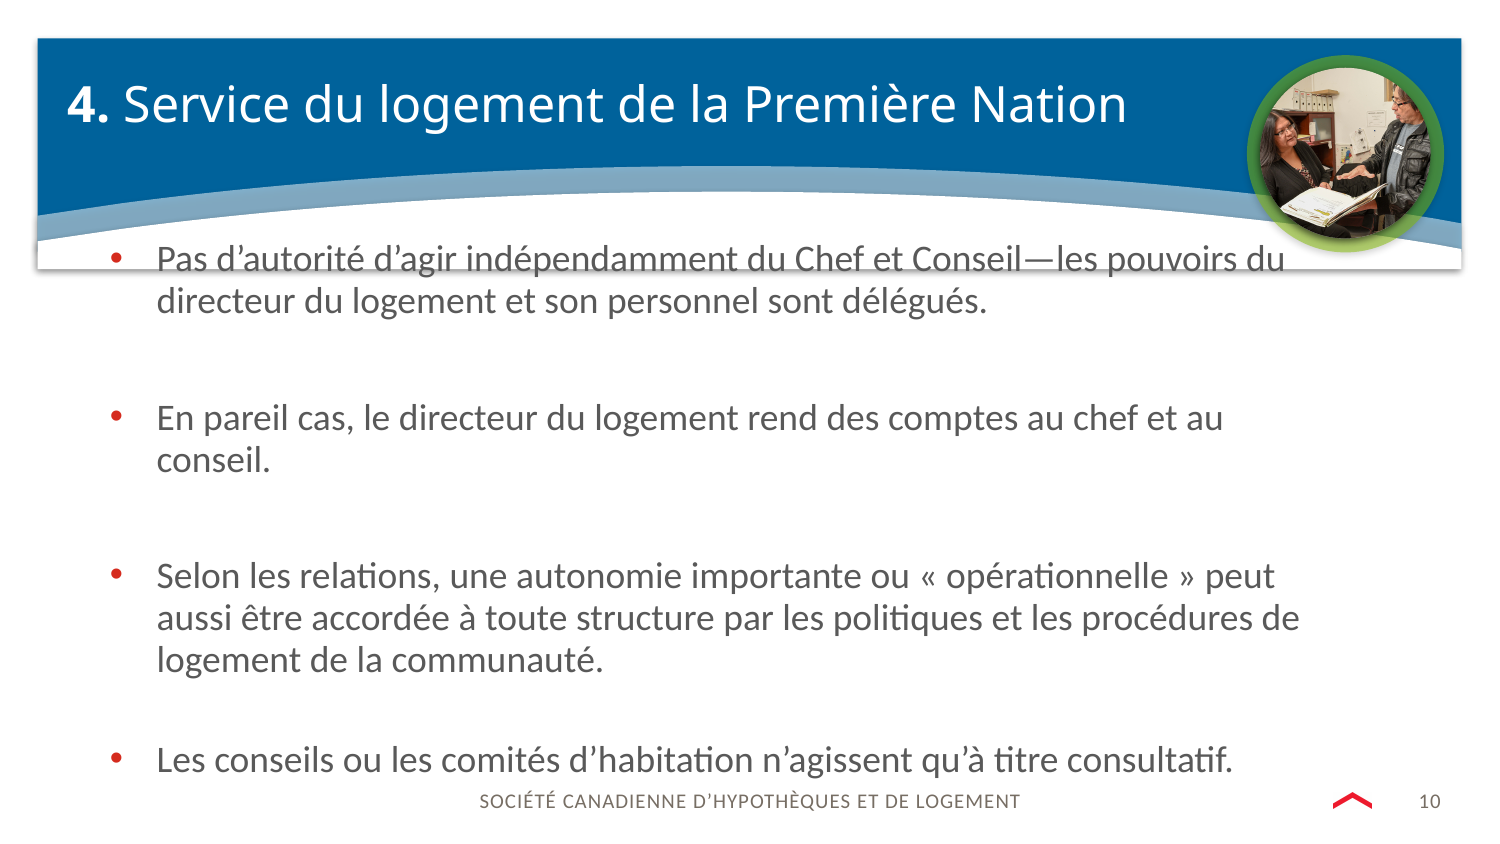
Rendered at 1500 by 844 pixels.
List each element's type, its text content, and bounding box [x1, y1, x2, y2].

picture [1333, 792, 1371, 809]
title 4. Service du logement de la Première Nation [52, 38, 1233, 173]
picture [1260, 67, 1431, 239]
slide_number 10 [1371, 757, 1456, 844]
list Pas d’autorité d’agir indépendamment du Chef et Conseil—les pouvoirs du directeur du logement et son personnel sont délégués. En pareil cas, le directeur du logement rend des comptes au chef et au conseil. Selon les relations, une autonomie importante ou « opérationnelle » peut aussi être accordée à toute structure par les politiques et les procédures de logement de la communauté. Les conseils ou les comités d’habitation n’agissent qu’à titre consultatif. [94, 230, 1334, 736]
